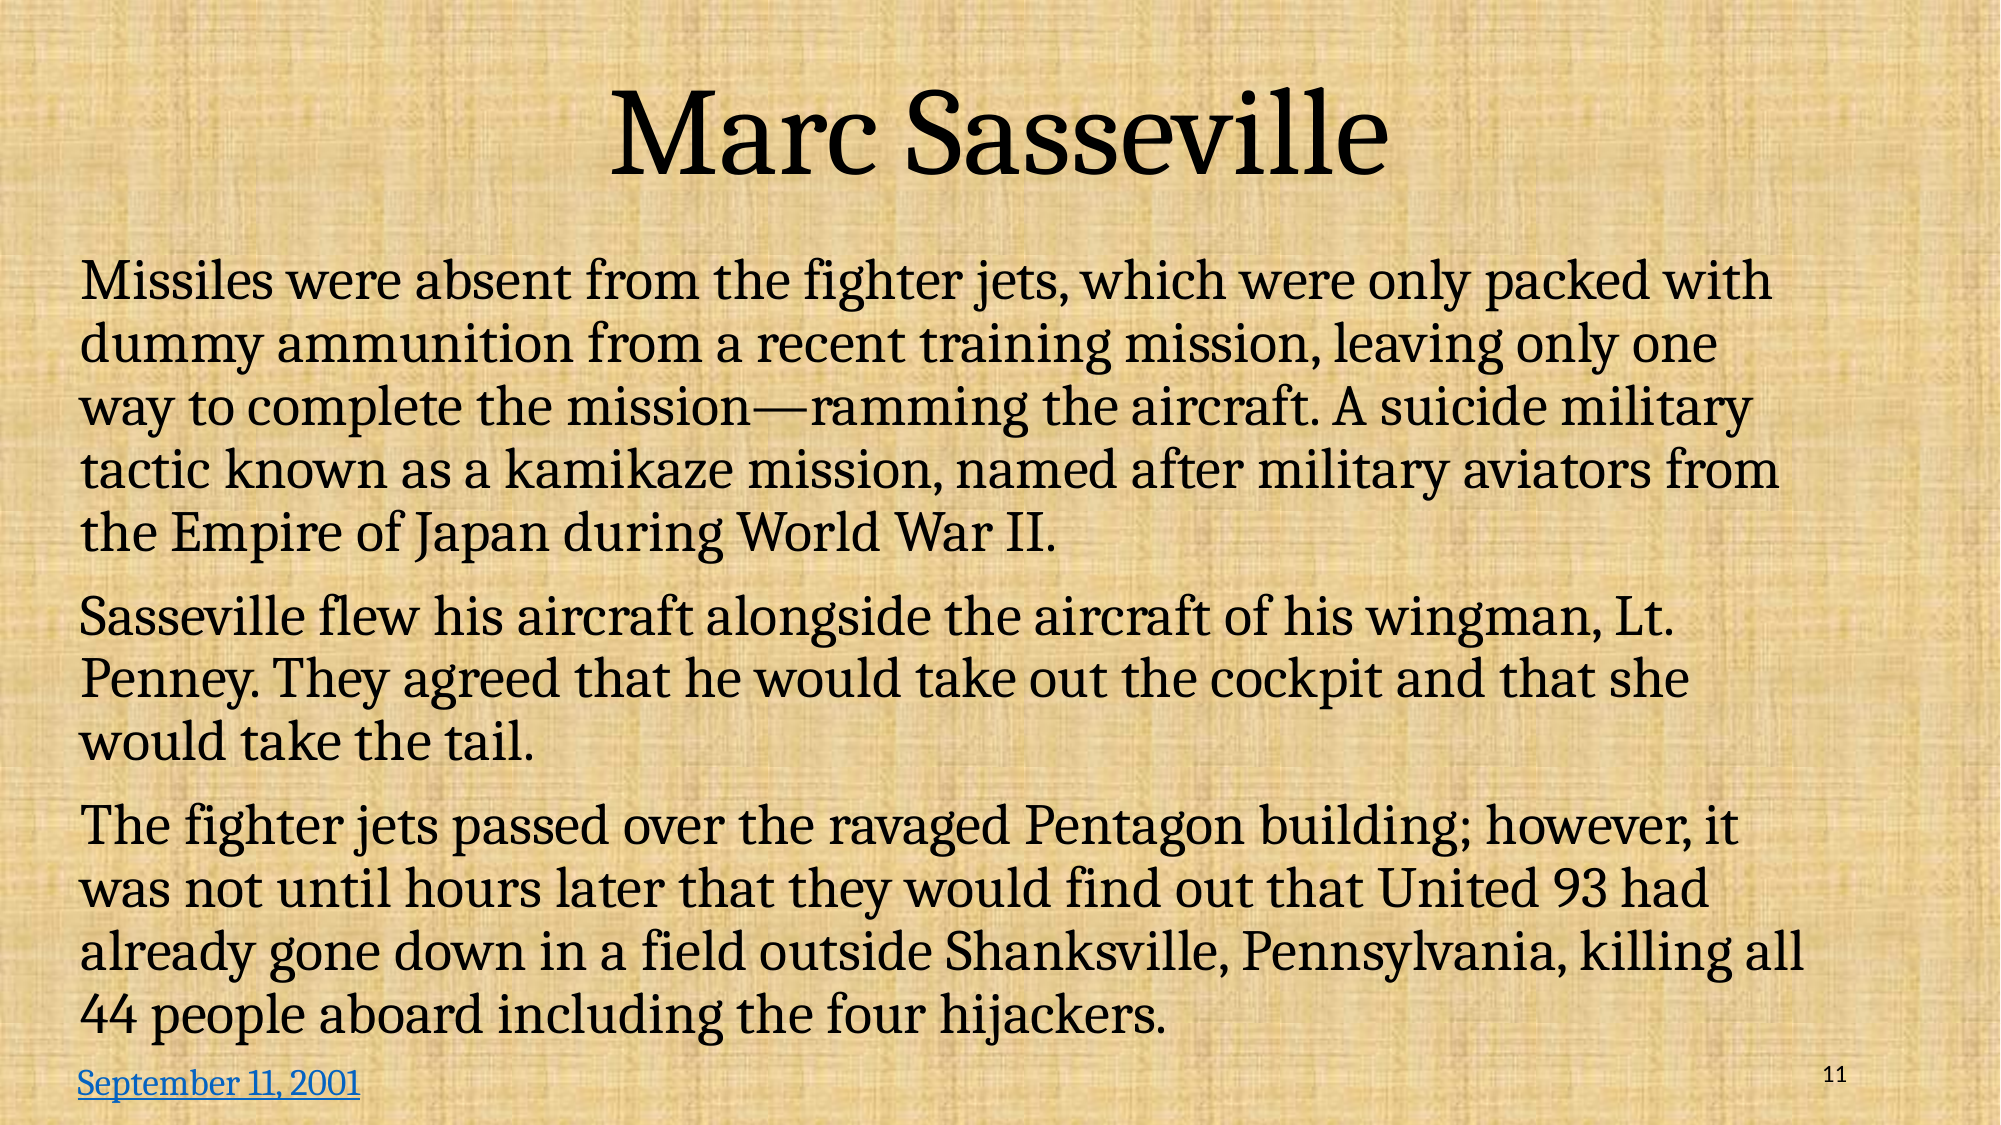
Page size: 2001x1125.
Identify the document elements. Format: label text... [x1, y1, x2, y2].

text_box September 11, 2001 [62, 1050, 1063, 1111]
list Missiles were absent from the fighter jets, which were only packed with dummy ammunition from a recent training mission, leaving only one way to complete the mission—ramming the aircraft. A suicide military tactic known as a kamikaze mission, named after military aviators from the Empire of Japan during World War II. Sasseville flew his aircraft alongside the aircraft of his wingman, Lt. Penney. They agreed that he would take out the cockpit and that she would take the tail. The fighter jets passed over the ravaged Pentagon building; however, it was not until hours later that they would find out that United 93 had already gone down in a field outside Shanksville, Pennsylvania, killing all 44 people aboard including the four hijackers. [65, 241, 1828, 1043]
picture [0, 0, 2001, 1125]
title Marc Sasseville [98, 15, 1902, 254]
slide_number 11 [1412, 1042, 1863, 1103]
